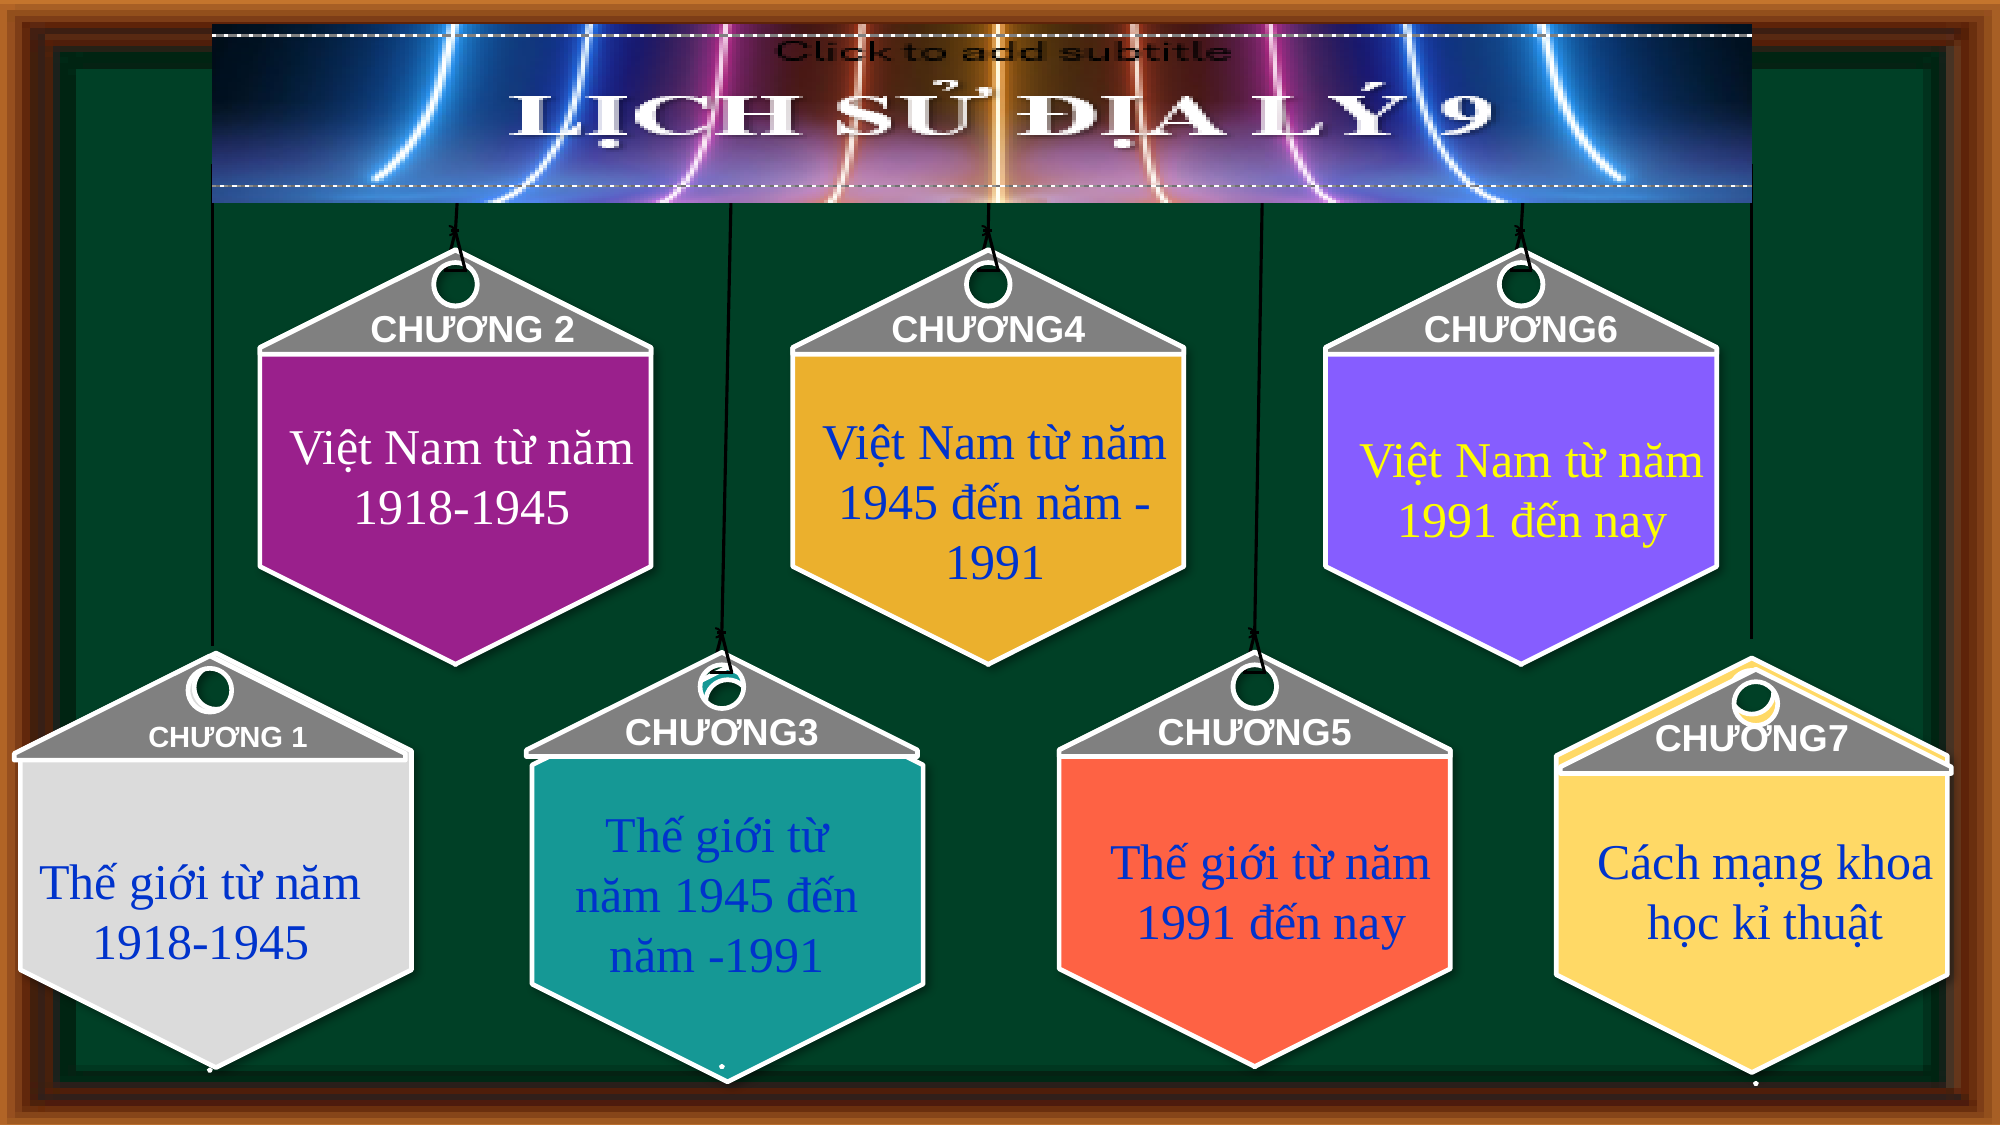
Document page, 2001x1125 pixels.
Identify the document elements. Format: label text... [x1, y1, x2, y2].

text_box [1105, 306, 1186, 357]
text_box [851, 598, 1126, 666]
text_box CHƯƠNG7 [1635, 706, 1868, 767]
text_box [1520, 231, 1532, 270]
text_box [978, 231, 982, 270]
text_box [455, 231, 466, 270]
text_box Thế giới từ năm 1918-1945 [16, 841, 385, 977]
text_box [524, 708, 605, 759]
text_box Việt Nam từ năm 1918-1945 [259, 406, 665, 542]
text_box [711, 633, 716, 672]
text_box [703, 675, 741, 700]
text_box CHƯƠNG3 [605, 700, 838, 761]
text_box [1510, 231, 1515, 270]
text_box [529, 759, 926, 1084]
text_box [987, 231, 999, 270]
text_box [1420, 255, 1507, 298]
text_box [606, 322, 654, 357]
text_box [1254, 633, 1265, 672]
text_box Việt Nam từ năm 1945 đến năm -1991 [804, 402, 1186, 598]
text_box [1269, 657, 1355, 700]
text_box [1554, 713, 1950, 1075]
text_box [1520, 210, 1526, 229]
text_box CHƯƠNG5 [1138, 700, 1371, 761]
text_box [1057, 708, 1138, 759]
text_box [721, 210, 732, 632]
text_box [1244, 633, 1249, 672]
text_box [838, 708, 920, 759]
text_box [12, 653, 408, 763]
text_box [257, 305, 339, 357]
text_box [721, 633, 732, 672]
text_box [790, 305, 872, 357]
text_box [790, 356, 1186, 575]
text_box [445, 231, 450, 270]
text_box [1535, 255, 1622, 298]
text_box [1323, 356, 1719, 666]
text_box CHƯƠNG 2 [339, 298, 606, 358]
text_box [455, 210, 460, 229]
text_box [1254, 210, 1263, 631]
text_box [621, 657, 708, 700]
text_box Việt Nam từ năm 1991 đến nay [1339, 420, 1726, 556]
text_box [1154, 657, 1241, 700]
text_box CHƯƠNG4 [872, 298, 1105, 358]
text_box [1677, 667, 1835, 706]
text_box [211, 651, 335, 710]
text_box [1371, 708, 1453, 759]
text_box [1637, 305, 1719, 357]
text_box [1057, 758, 1453, 1068]
text_box [257, 355, 654, 666]
picture [0, 0, 2000, 1125]
text_box [1650, 656, 1853, 706]
text_box [469, 255, 557, 298]
text_box [736, 657, 822, 700]
text_box [1002, 255, 1089, 298]
text_box [887, 255, 975, 298]
text_box [354, 255, 442, 298]
text_box Thế giới từ năm 1945 đến năm -1991 [542, 794, 893, 990]
text_box [18, 718, 414, 1070]
text_box CHƯƠNG6 [1405, 298, 1637, 358]
text_box CHƯƠNG 1 [104, 710, 352, 761]
text_box [1323, 305, 1405, 357]
text_box [1558, 722, 1954, 776]
text_box Thế giới từ năm 1991 đến nay [1075, 821, 1467, 957]
text_box Cách mạng khoa học kỉ thuật [1576, 822, 1956, 958]
text_box [191, 672, 220, 709]
